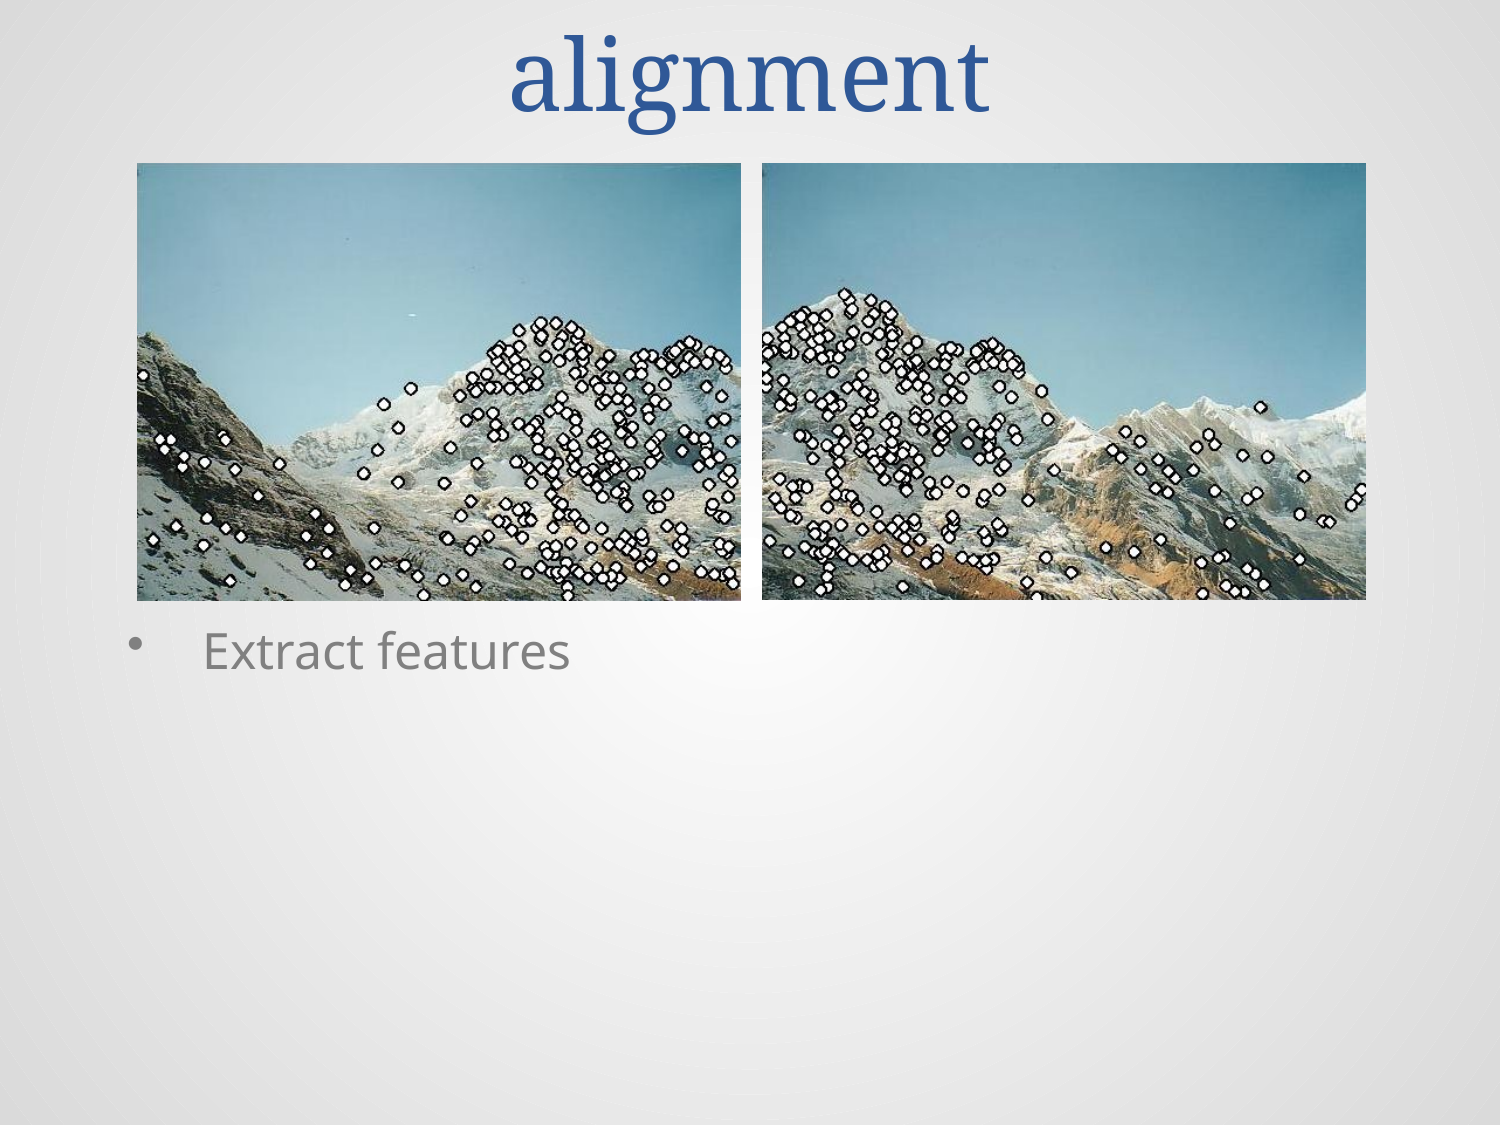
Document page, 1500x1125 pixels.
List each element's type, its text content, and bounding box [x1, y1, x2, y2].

picture [137, 162, 741, 601]
title Robust feature-based alignment [0, 0, 1500, 139]
picture [762, 163, 1366, 600]
list Extract features [112, 612, 1388, 1125]
